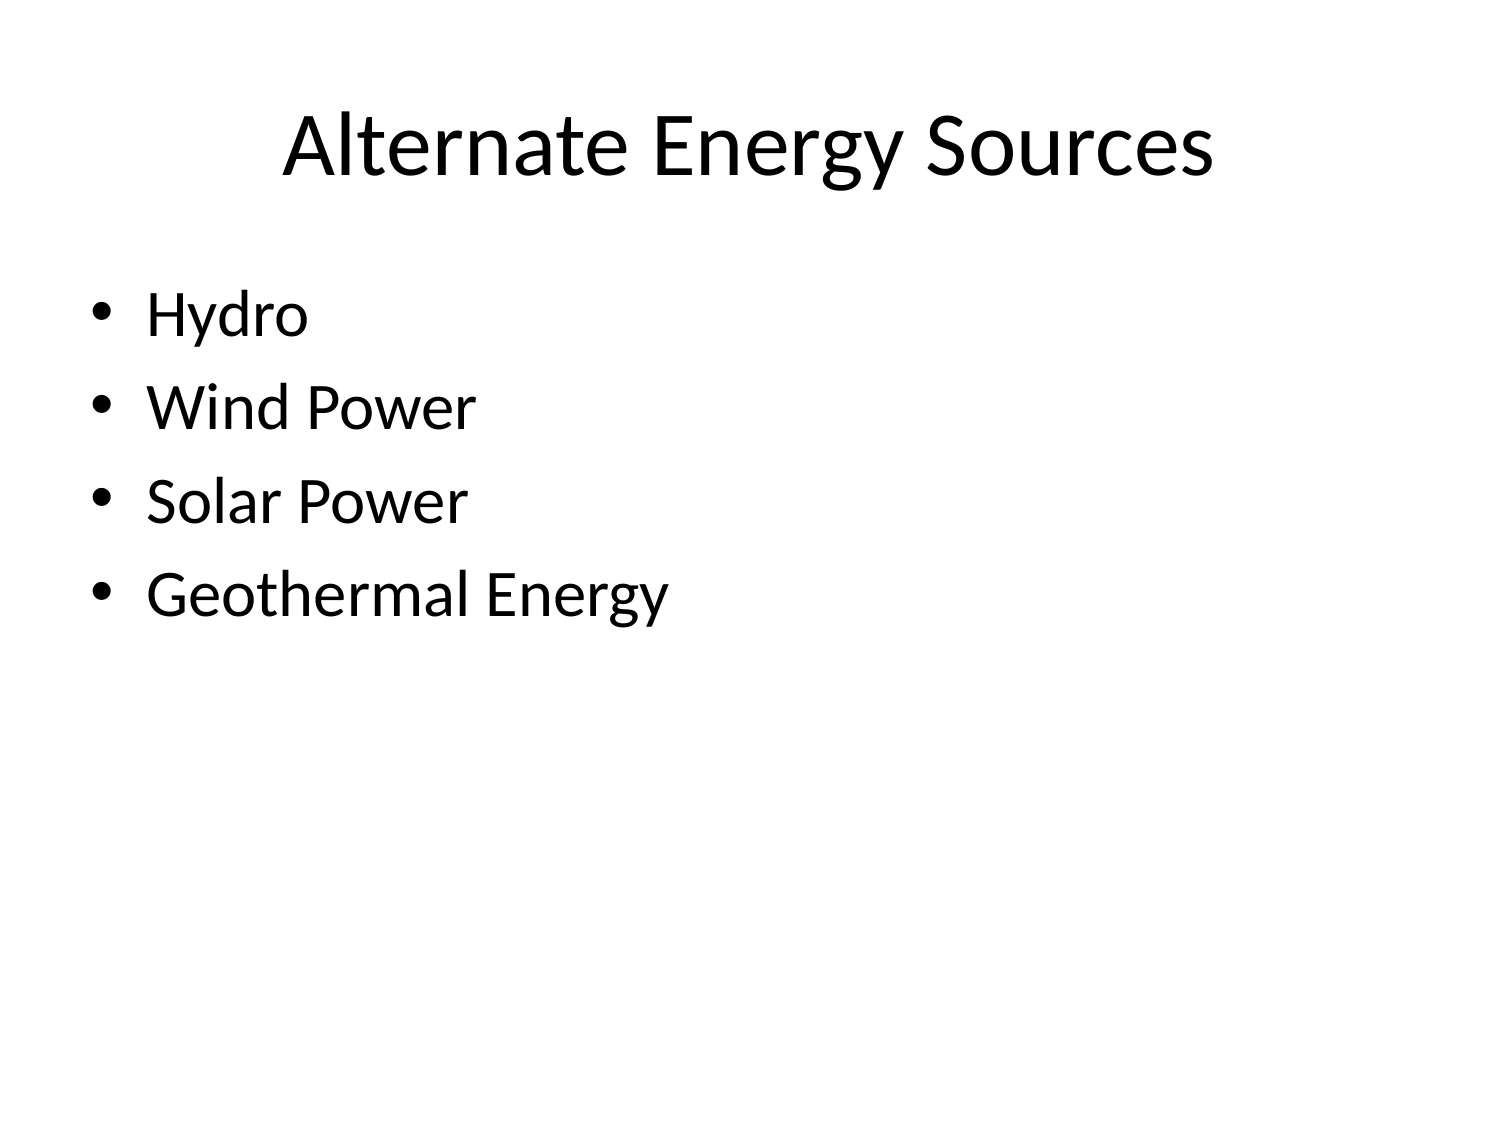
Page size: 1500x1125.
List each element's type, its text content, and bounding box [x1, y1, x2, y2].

title Alternate Energy Sources [75, 45, 1425, 233]
list Hydro Wind Power Solar Power Geothermal Energy [75, 262, 1425, 1005]
